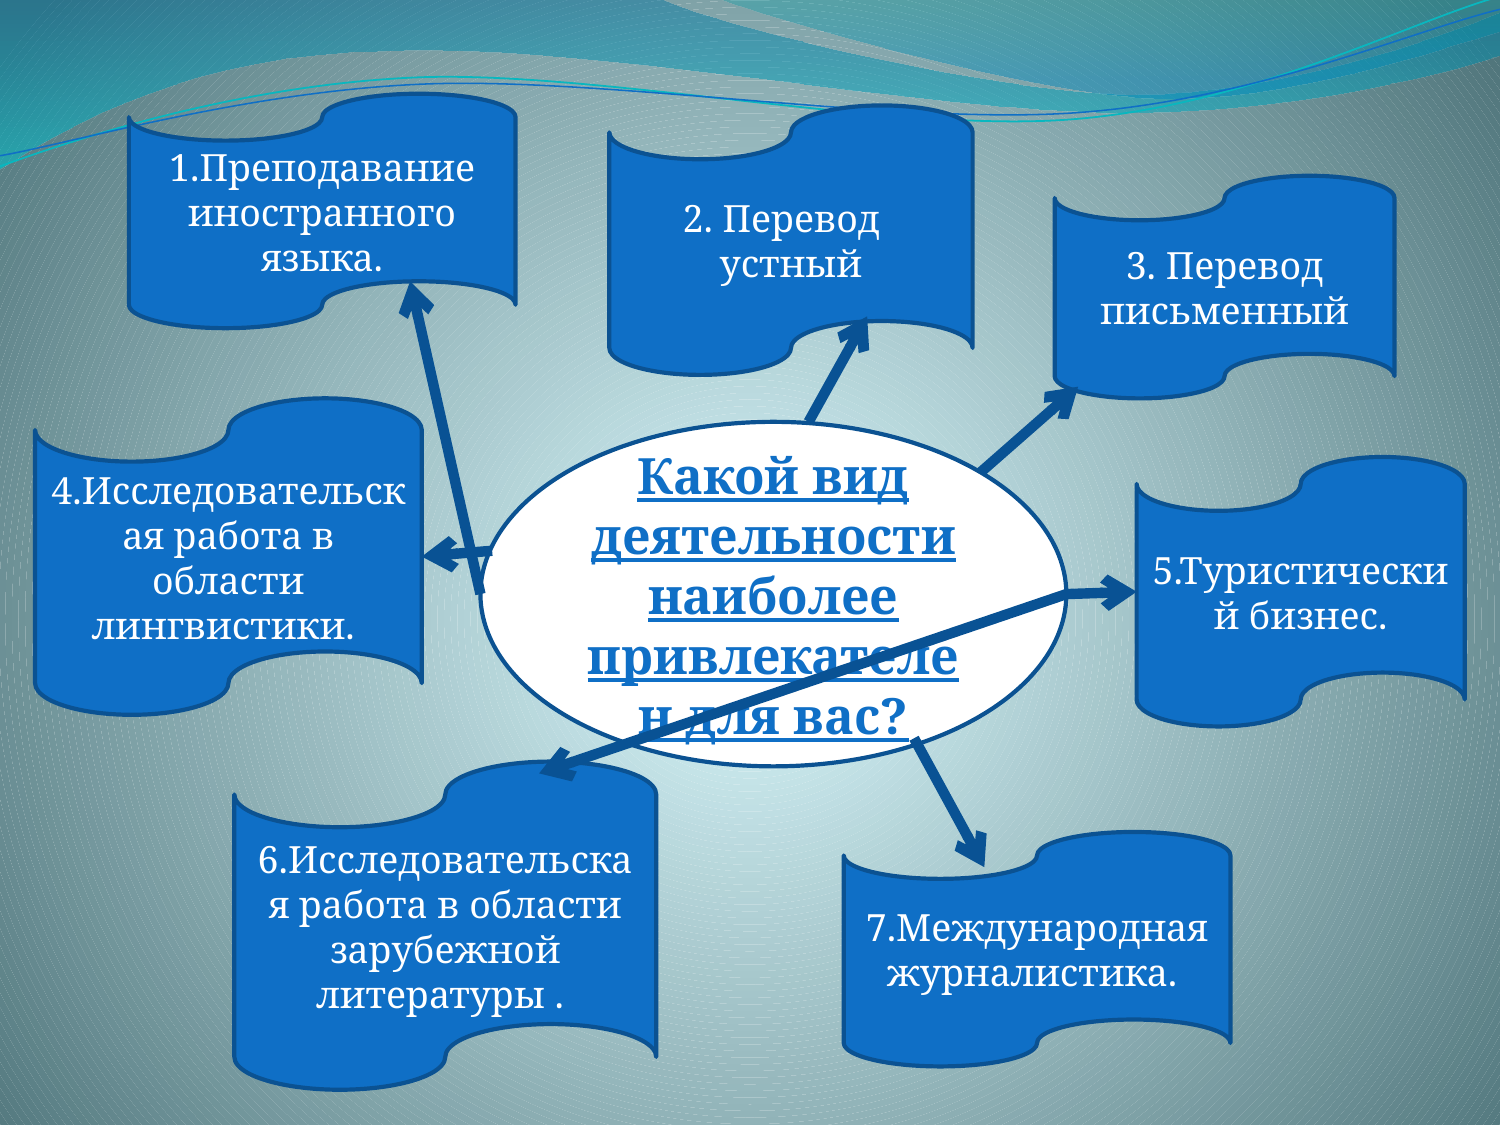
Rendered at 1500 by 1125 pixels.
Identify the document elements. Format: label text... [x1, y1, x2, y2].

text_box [784, 339, 891, 399]
text_box 6.Исследовательская работа в области зарубежной литературы . [232, 761, 659, 1092]
text_box Какой вид деятельности наиболее привлекателен для вас? [633, 602, 1068, 769]
text_box 7.Международная журналистика. [841, 829, 1233, 1069]
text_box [523, 730, 582, 759]
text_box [1066, 591, 1137, 595]
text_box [421, 550, 493, 557]
text_box 2. Перевод устный [607, 103, 975, 377]
text_box 5.Туристический бизнес. [1134, 454, 1467, 729]
text_box 3. Перевод письменный [1052, 173, 1397, 401]
text_box 4.Исследовательская работа в области лингвистики. [32, 396, 424, 717]
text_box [392, 298, 584, 455]
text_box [884, 767, 1014, 839]
text_box Какой вид деятельности наиболее привлекателен для вас? [478, 419, 1069, 742]
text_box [986, 380, 1073, 479]
text_box 1.Преподавание иностранного языка. [126, 91, 518, 331]
